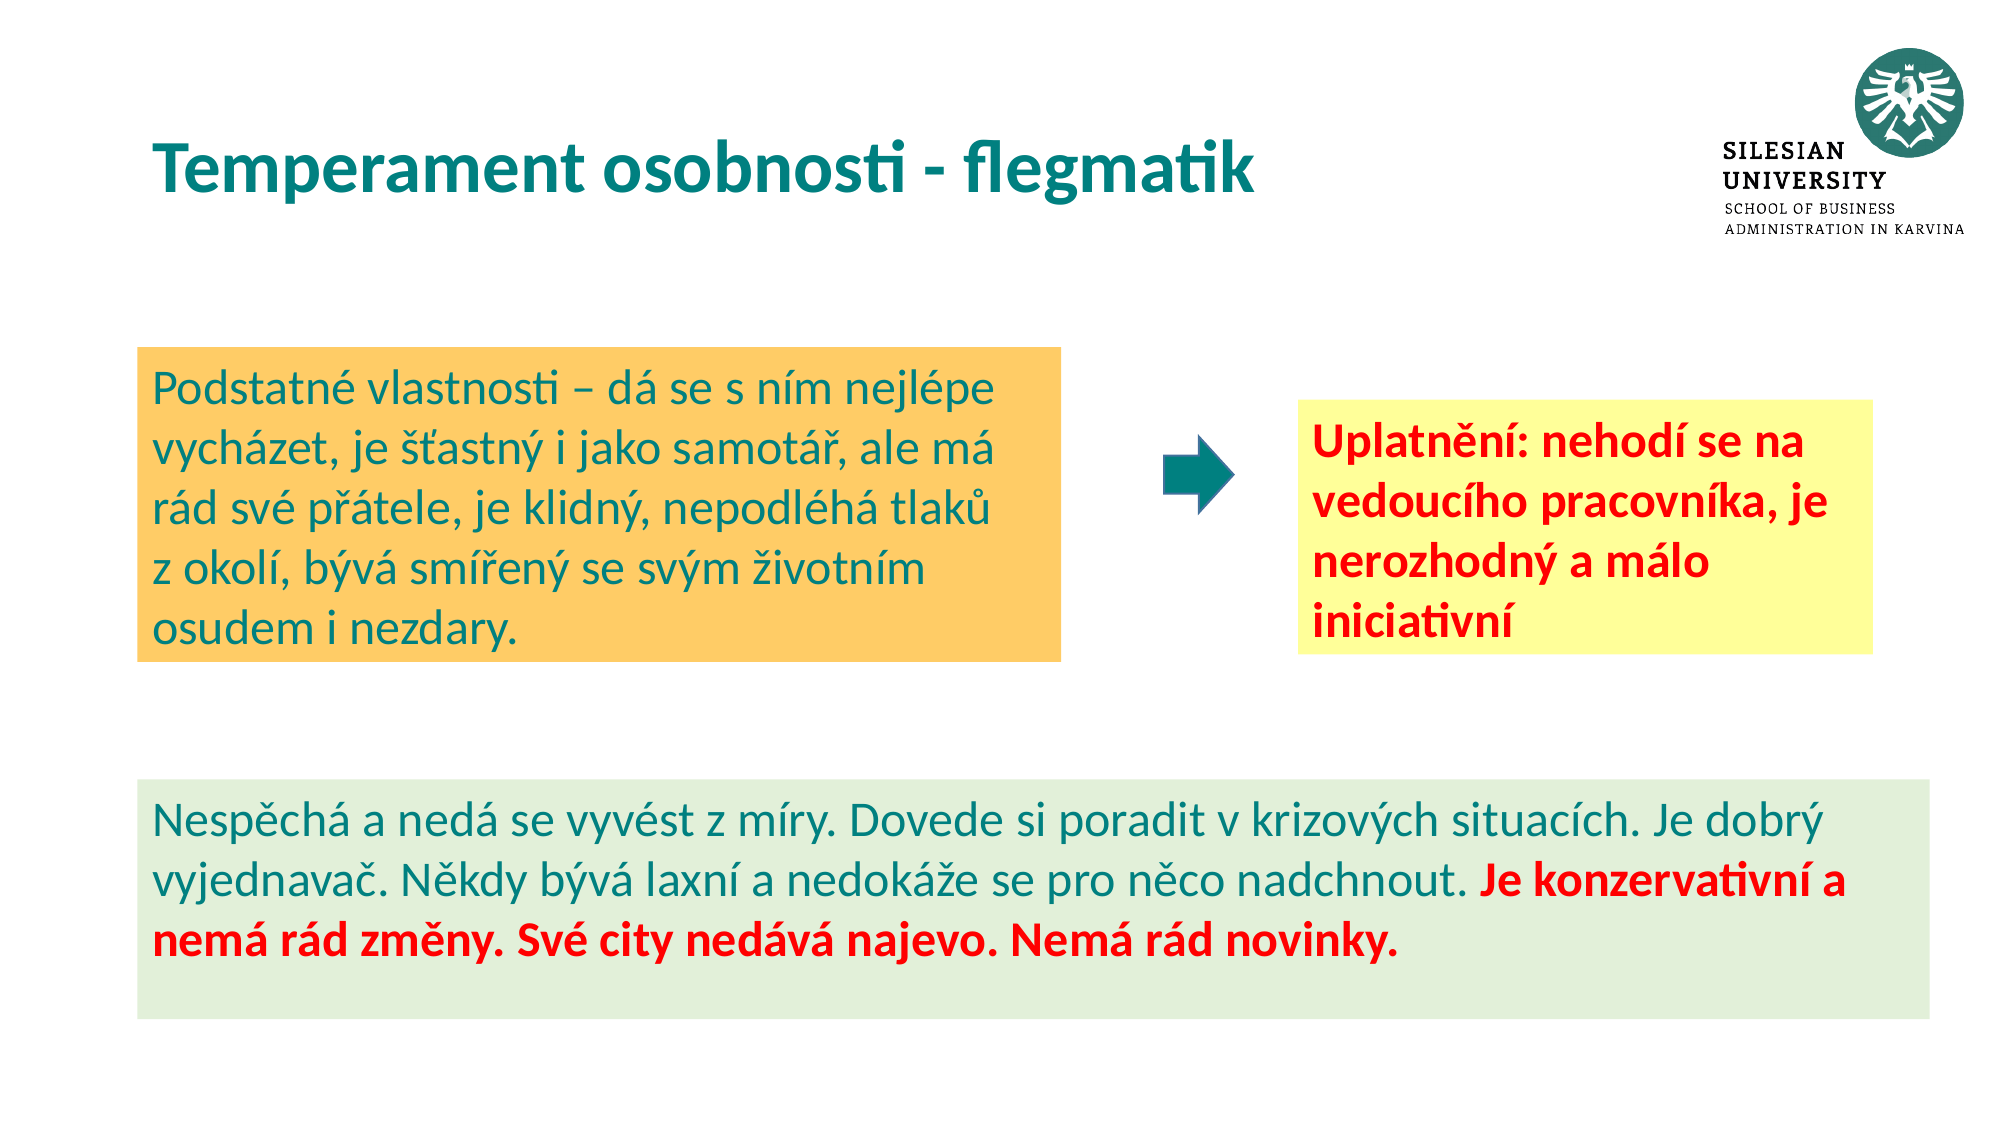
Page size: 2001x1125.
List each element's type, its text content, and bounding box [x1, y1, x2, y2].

text_box [1163, 433, 1235, 516]
picture [1723, 48, 1964, 234]
text_box Nespěchá a nedá se vyvést z míry. Dovede si poradit v krizových situacích. Je dobrý vyjednavač. Někdy bývá laxní a nedokáže se pro něco nadchnout. Je konzervativní a nemá rád změny. Své city nedává najevo. Nemá rád novinky. [137, 779, 1930, 1020]
text_box Uplatnění: nehodí se na vedoucího pracovníka, je nerozhodný a málo iniciativní [1298, 399, 1873, 655]
title Temperament osobnosti - flegmatik [137, 59, 1491, 278]
text_box Podstatné vlastnosti – dá se s ním nejlépe vycházet, je šťastný i jako samotář, ale má rád své přátele, je klidný, nepodléhá tlaků z okolí, bývá smířený se svým životním osudem i nezdary. [137, 347, 1062, 662]
